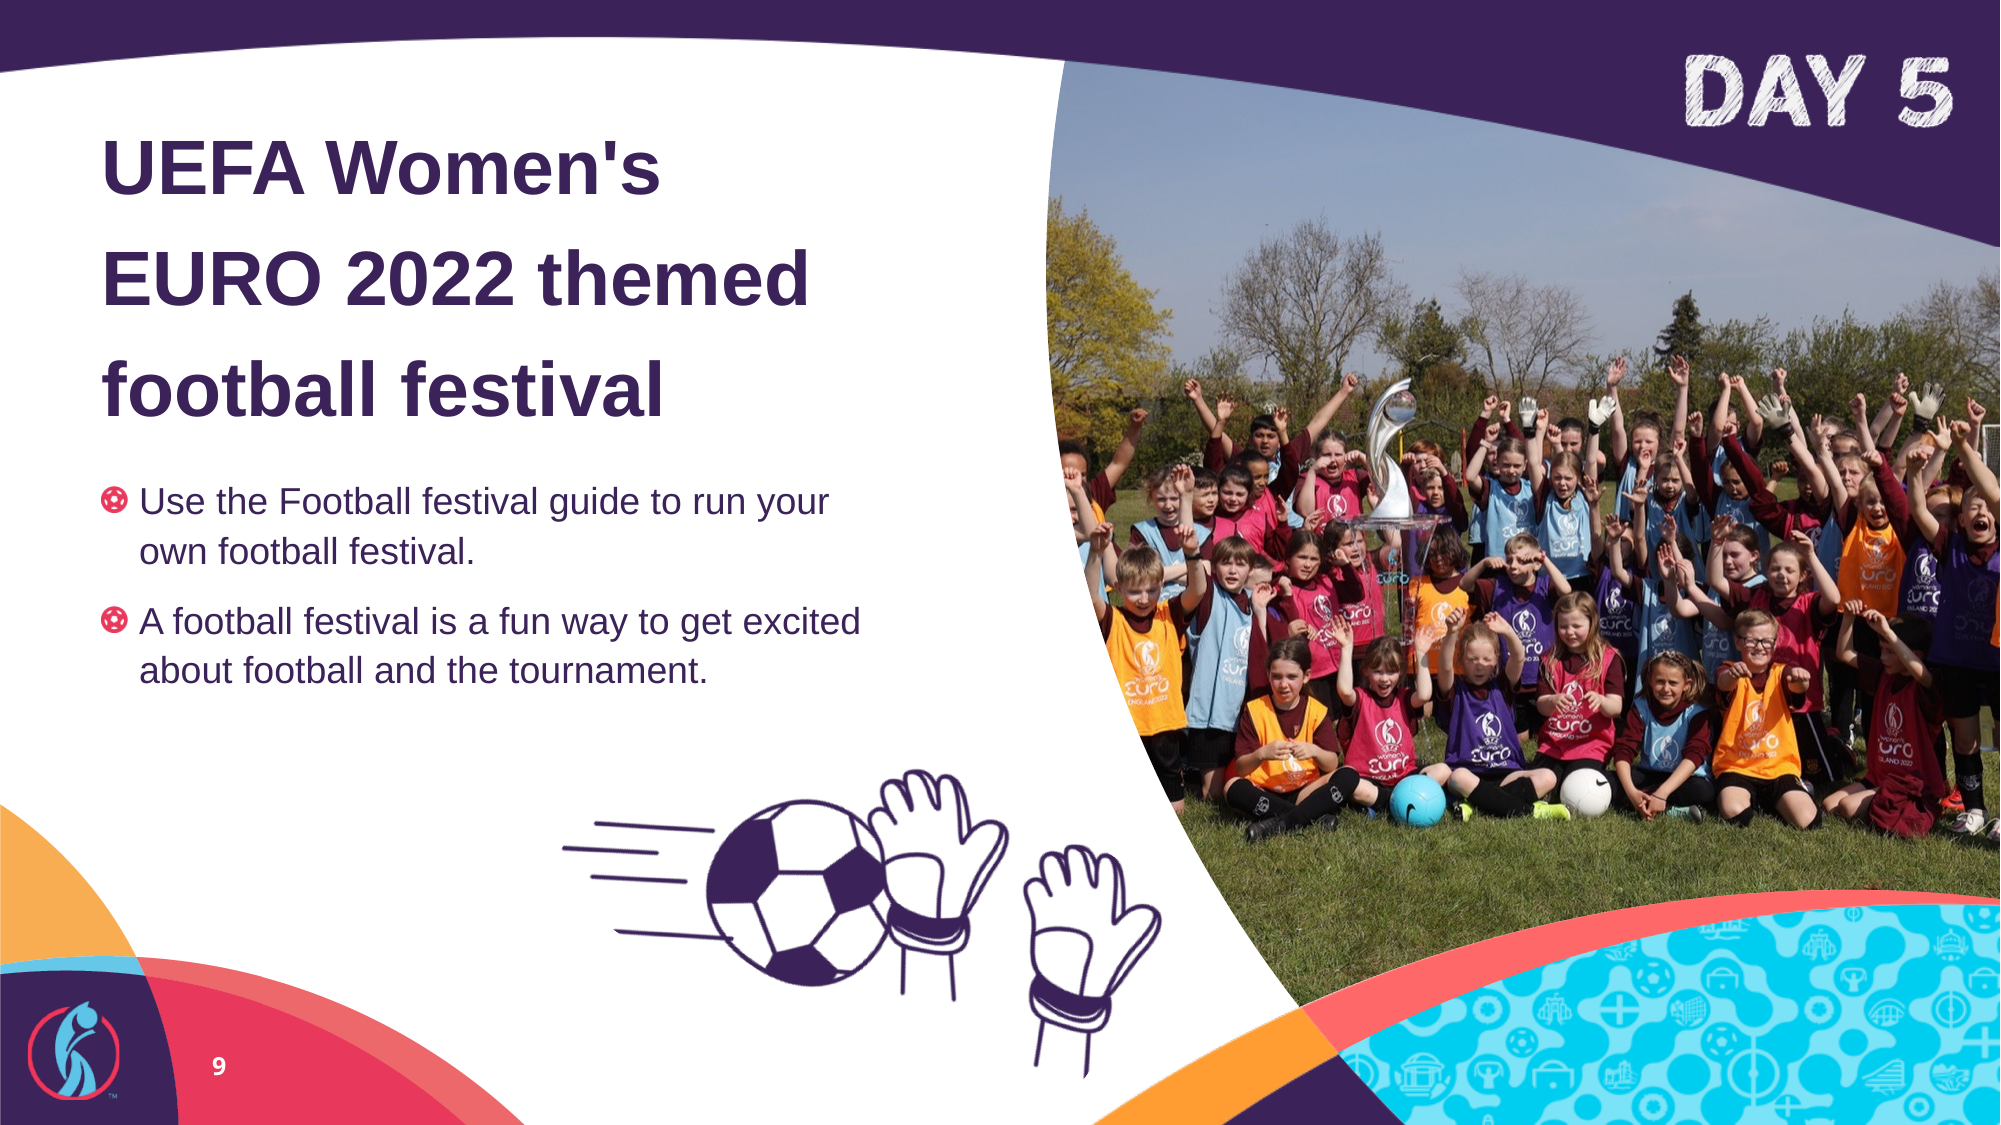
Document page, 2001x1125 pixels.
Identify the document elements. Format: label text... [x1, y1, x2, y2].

picture [101, 606, 128, 633]
picture [0, 0, 2000, 1125]
picture [0, 804, 525, 1125]
text_box Use the Football festival guide to run your own football festival. A football festival is a fun way to get excited about football and the tournament. [86, 465, 896, 763]
text_box 9 [197, 1042, 281, 1122]
list UEFA Women's EURO 2022 themed football festival [86, 247, 896, 440]
picture [101, 486, 128, 513]
